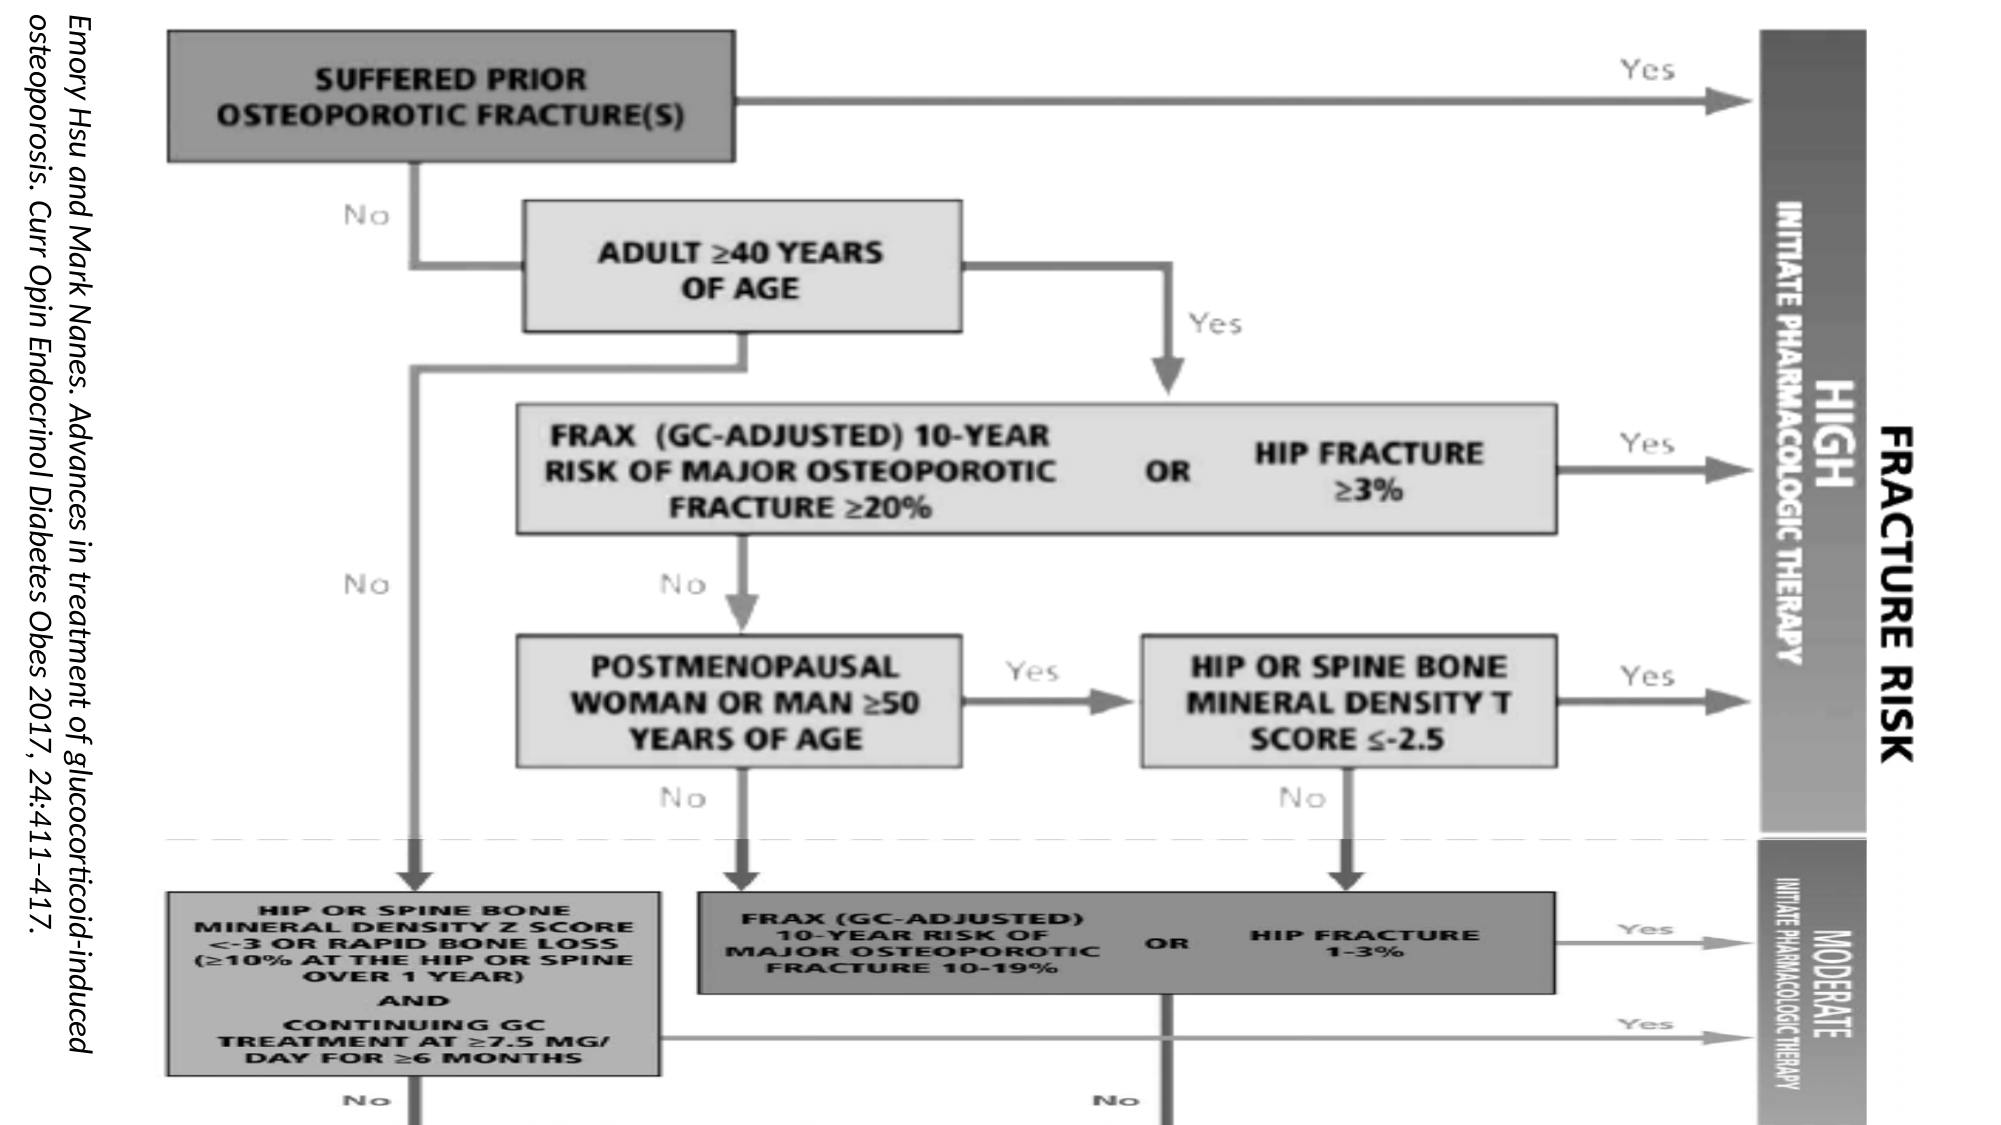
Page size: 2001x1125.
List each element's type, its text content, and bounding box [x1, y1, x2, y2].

text_box Emory Hsu and Mark Nanes. Advances in treatment of glucocorticoid-induced osteoporosis. Curr Opin Endocrinol Diabetes Obes 2017, 24:411–417. [15, 0, 111, 1121]
picture [592, 0, 2000, 1125]
